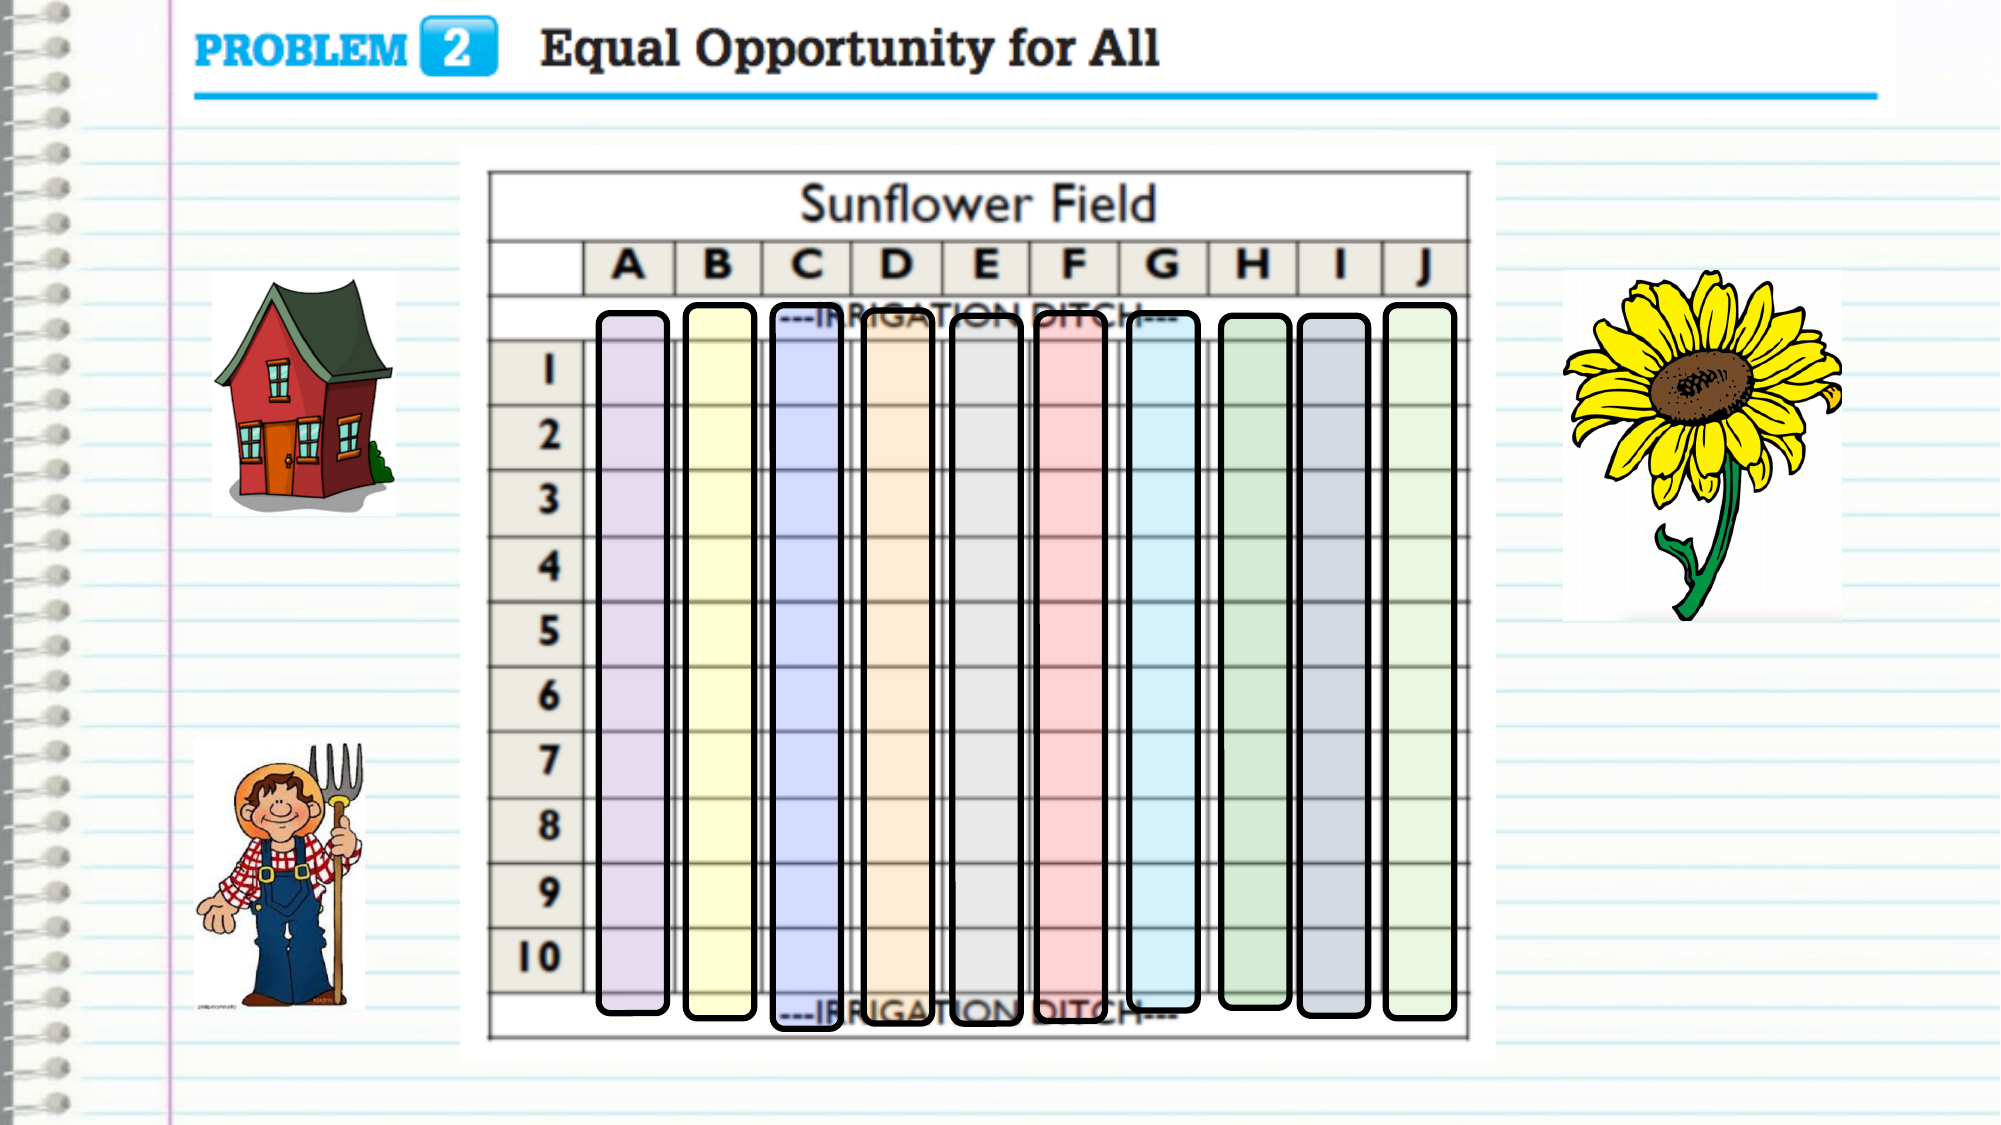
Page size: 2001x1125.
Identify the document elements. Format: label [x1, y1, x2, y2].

picture [178, 0, 1896, 117]
picture [460, 146, 1496, 1061]
picture [212, 270, 396, 516]
picture [194, 738, 365, 1010]
picture [1563, 270, 1842, 621]
